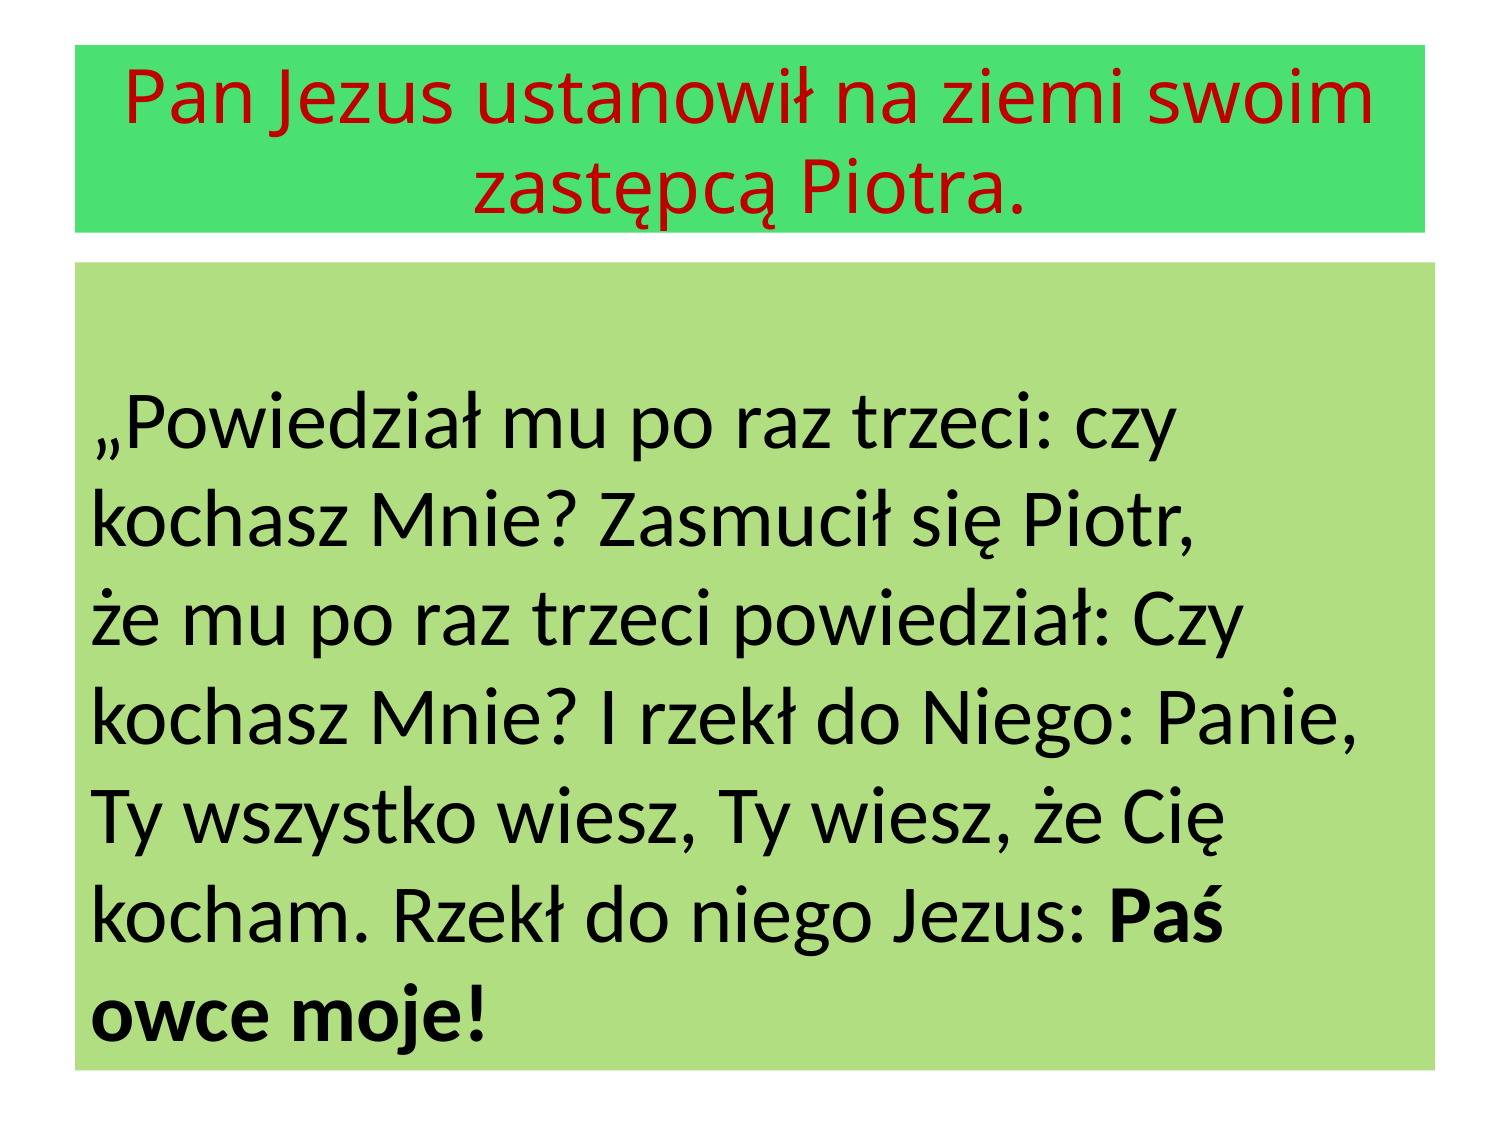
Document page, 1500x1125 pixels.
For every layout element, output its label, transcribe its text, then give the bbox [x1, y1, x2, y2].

list „Powiedział mu po raz trzeci: czy kochasz Mnie? Zasmucił się Piotr, że mu po raz trzeci powiedział: Czy kochasz Mnie? I rzekł do Niego: Panie, Ty wszystko wiesz, Ty wiesz, że Cię kocham. Rzekł do niego Jezus: Paś owce moje! [75, 262, 1436, 1071]
title Pan Jezus ustanowił na ziemi swoim zastępcą Piotra. [75, 45, 1425, 233]
